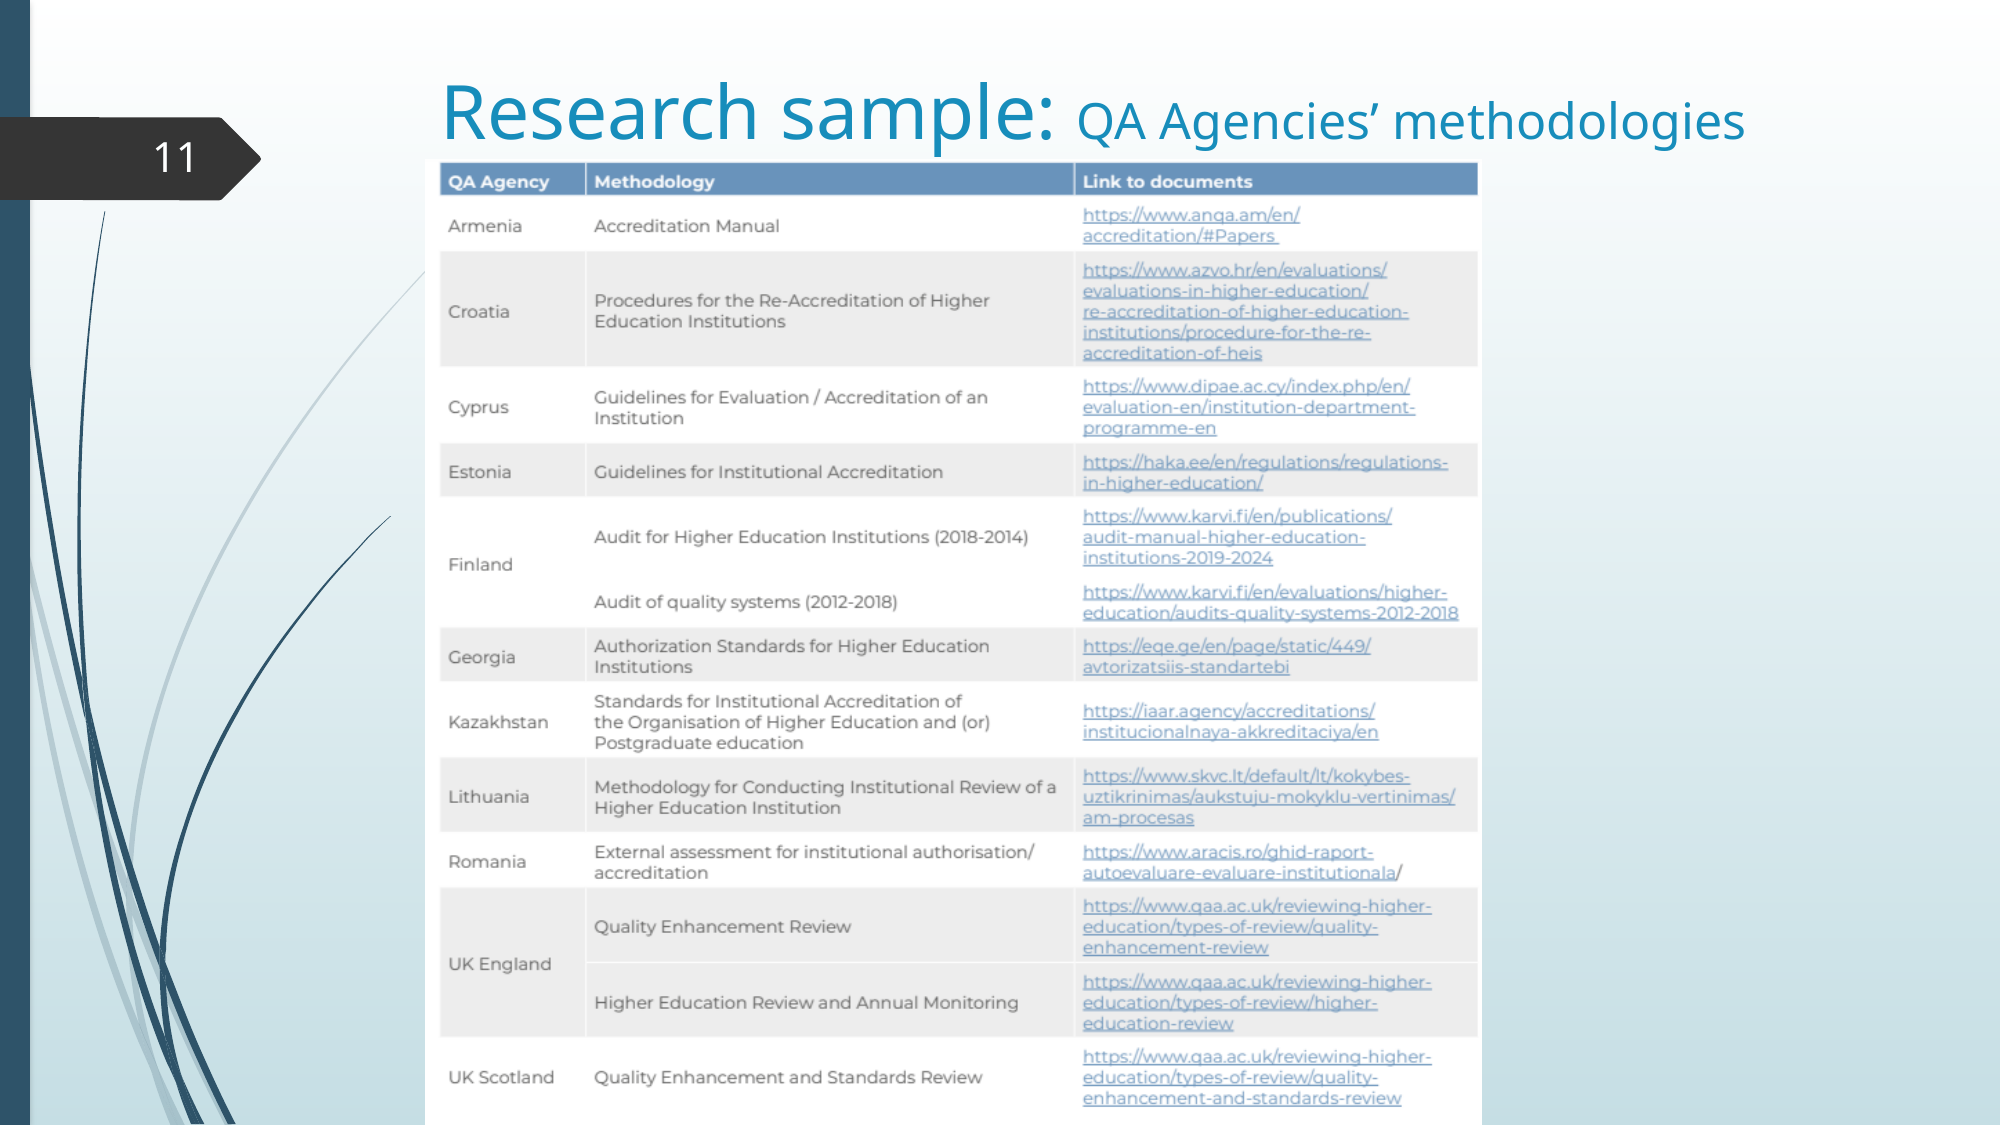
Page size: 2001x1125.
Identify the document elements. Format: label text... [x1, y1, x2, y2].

slide_number 11 [87, 129, 216, 190]
title Research sample: QA Agencies’ methodologies [425, 56, 1888, 267]
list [425, 159, 1482, 1125]
